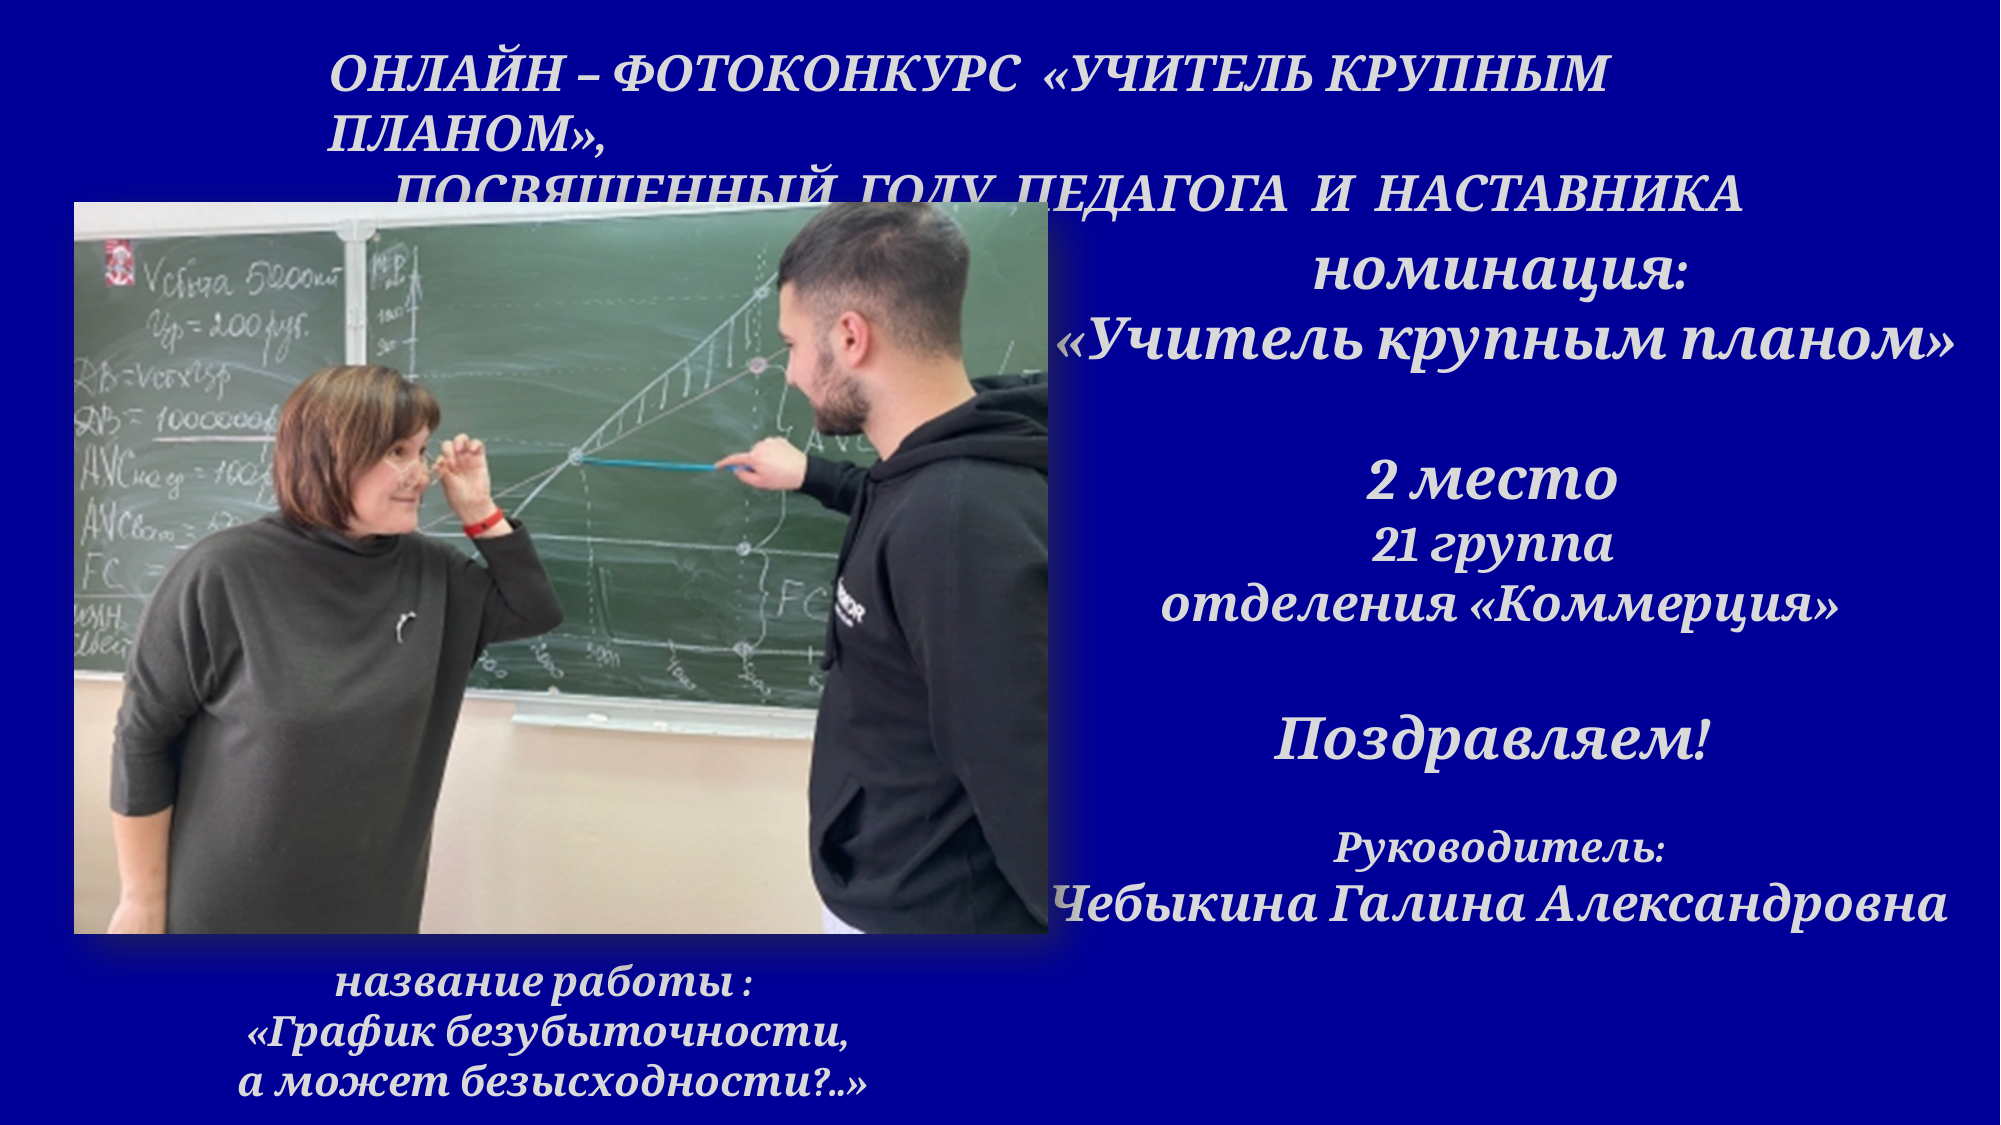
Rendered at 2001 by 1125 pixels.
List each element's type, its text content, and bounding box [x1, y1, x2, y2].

text_box ОНЛАЙН – ФОТОКОНКУРС «УЧИТЕЛЬ КРУПНЫМ ПЛАНОМ», ПОСВЯЩЕННЫЙ ГОДУ ПЕДАГОГА И НАСТАВНИКА [314, 33, 1824, 229]
text_box номинация: «Учитель крупным планом» 2 место 21 группа отделения «Коммерция» Поздравляем! Руководитель: Чебыкина Галина Александровна [1023, 223, 1977, 1029]
picture [73, 202, 1048, 934]
text_box название работы : «График безубыточности, а может безысходности?..» [48, 902, 1048, 1113]
